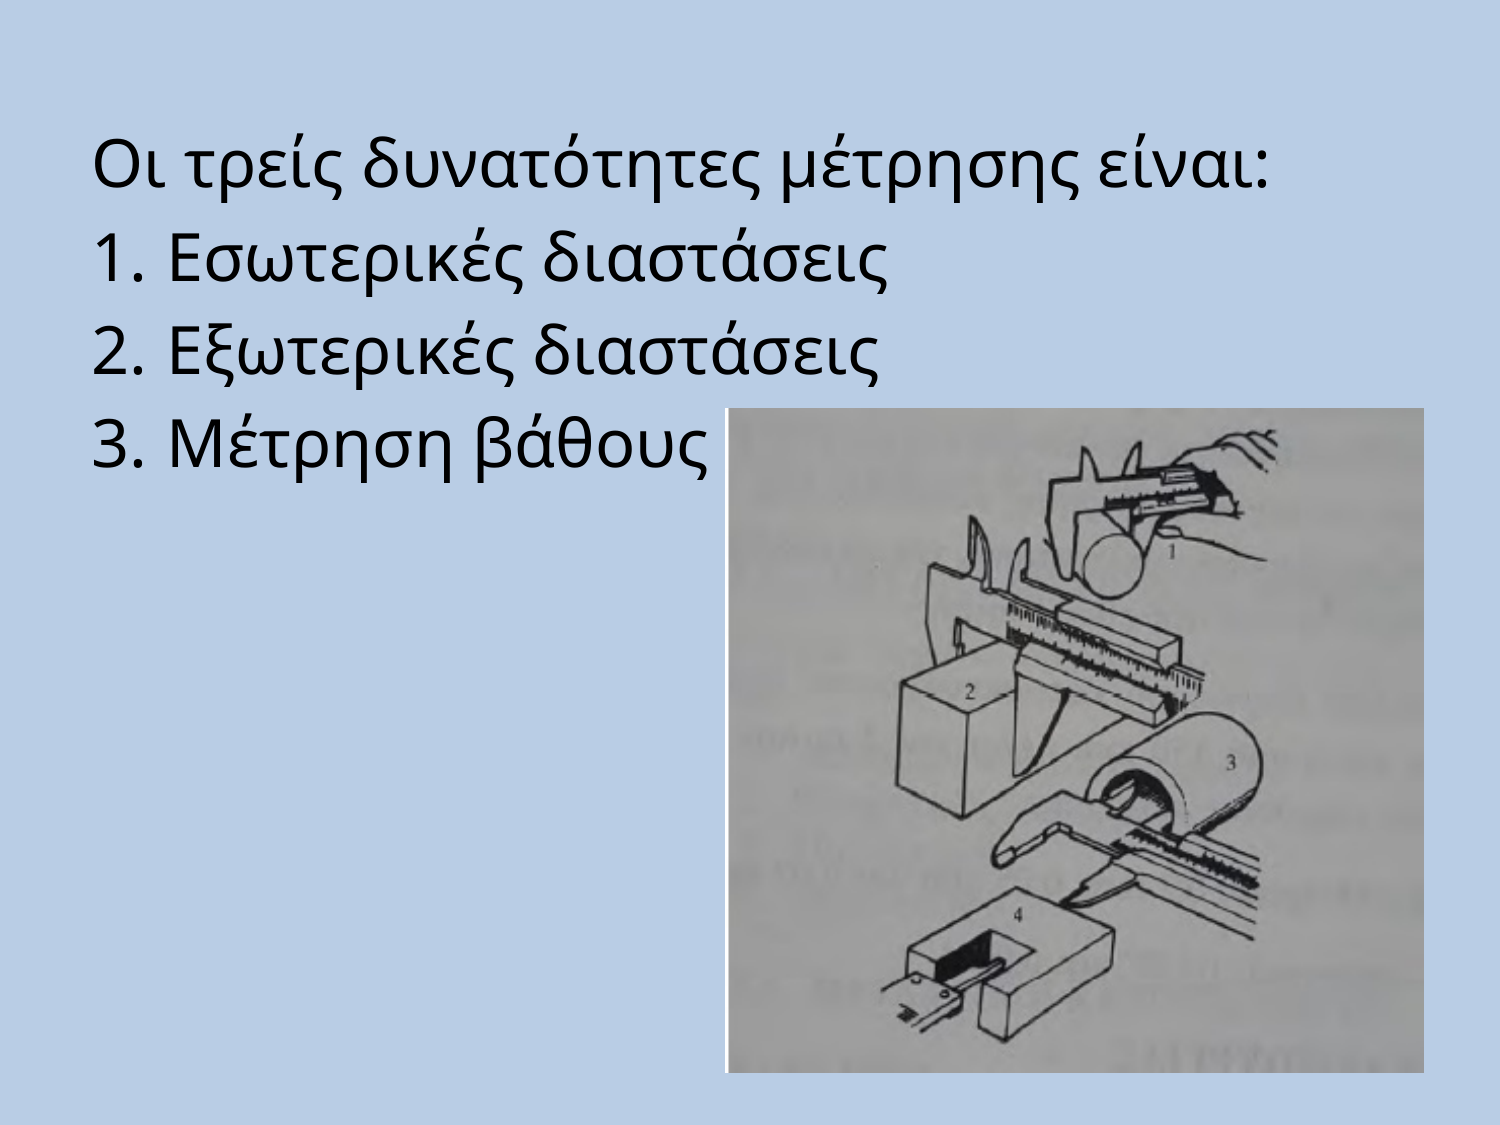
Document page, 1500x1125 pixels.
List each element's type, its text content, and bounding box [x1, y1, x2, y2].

picture [724, 408, 1424, 1073]
list Οι τρείς δυνατότητες μέτρησης είναι: Εσωτερικές διαστάσεις Εξωτερικές διαστάσεις Μέτρηση βάθους [76, 113, 1425, 1005]
